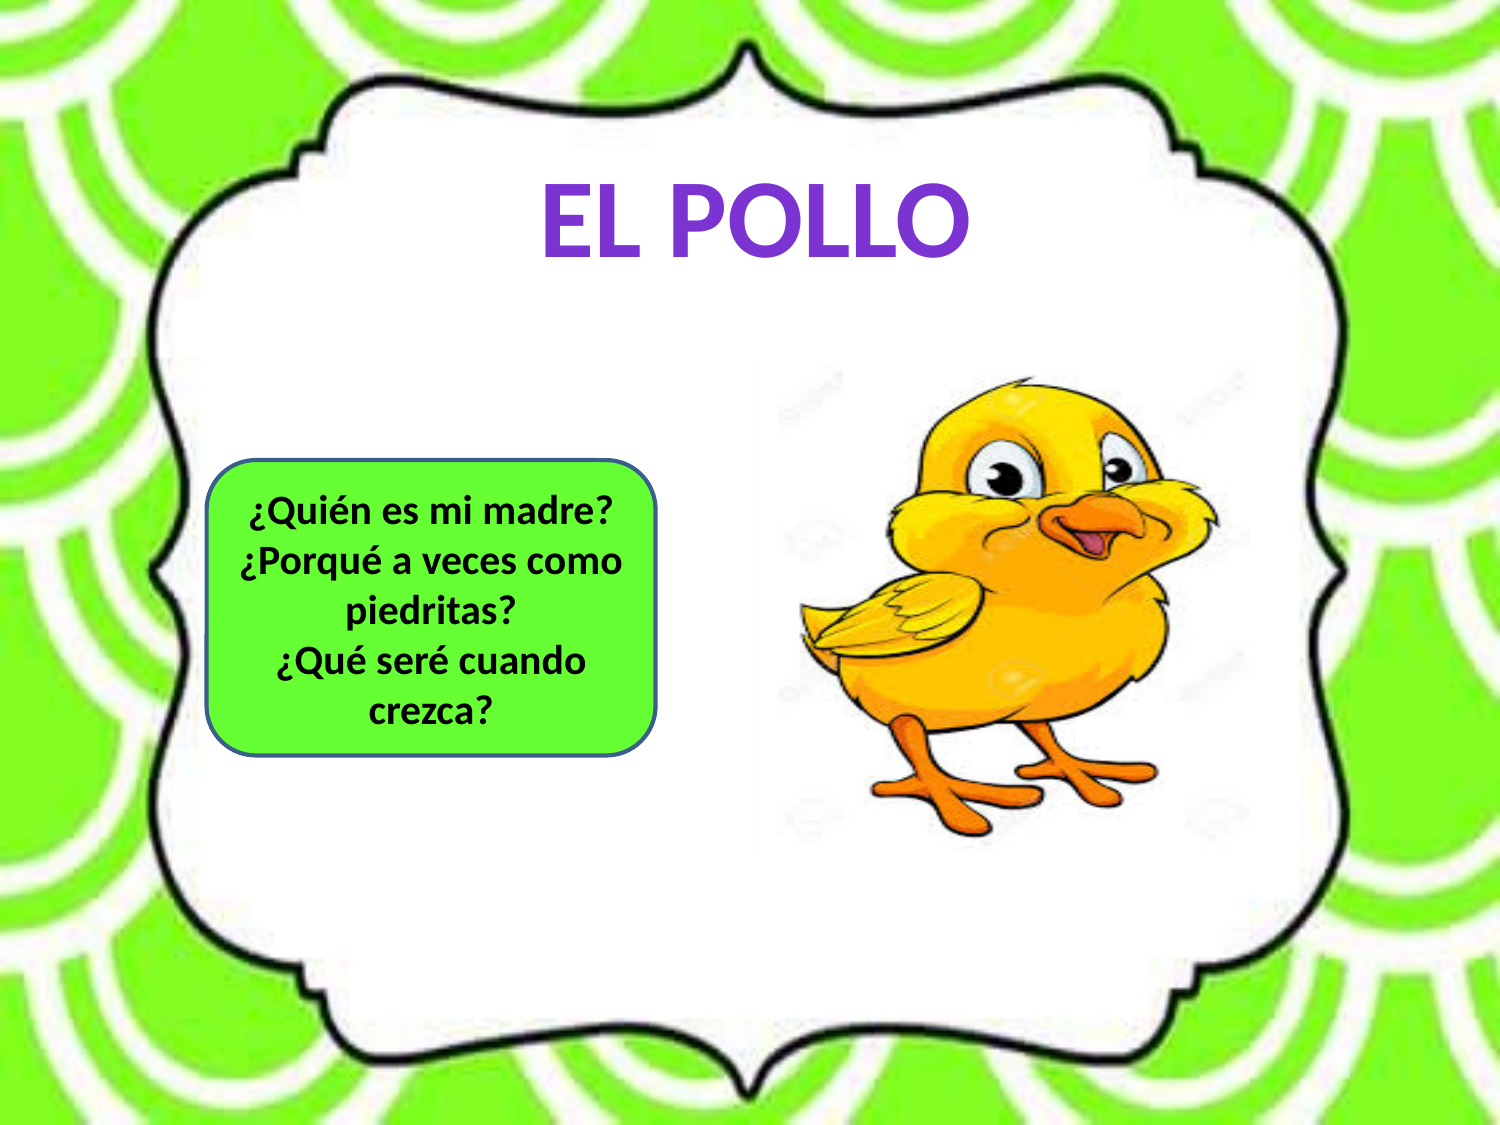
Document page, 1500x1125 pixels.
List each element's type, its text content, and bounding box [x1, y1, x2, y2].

text_box ¿Quién es mi madre? ¿Porqué a veces como piedritas? ¿Qué seré cuando crezca? [204, 457, 658, 758]
picture [0, 0, 1500, 1125]
text_box El pollo [524, 137, 988, 288]
